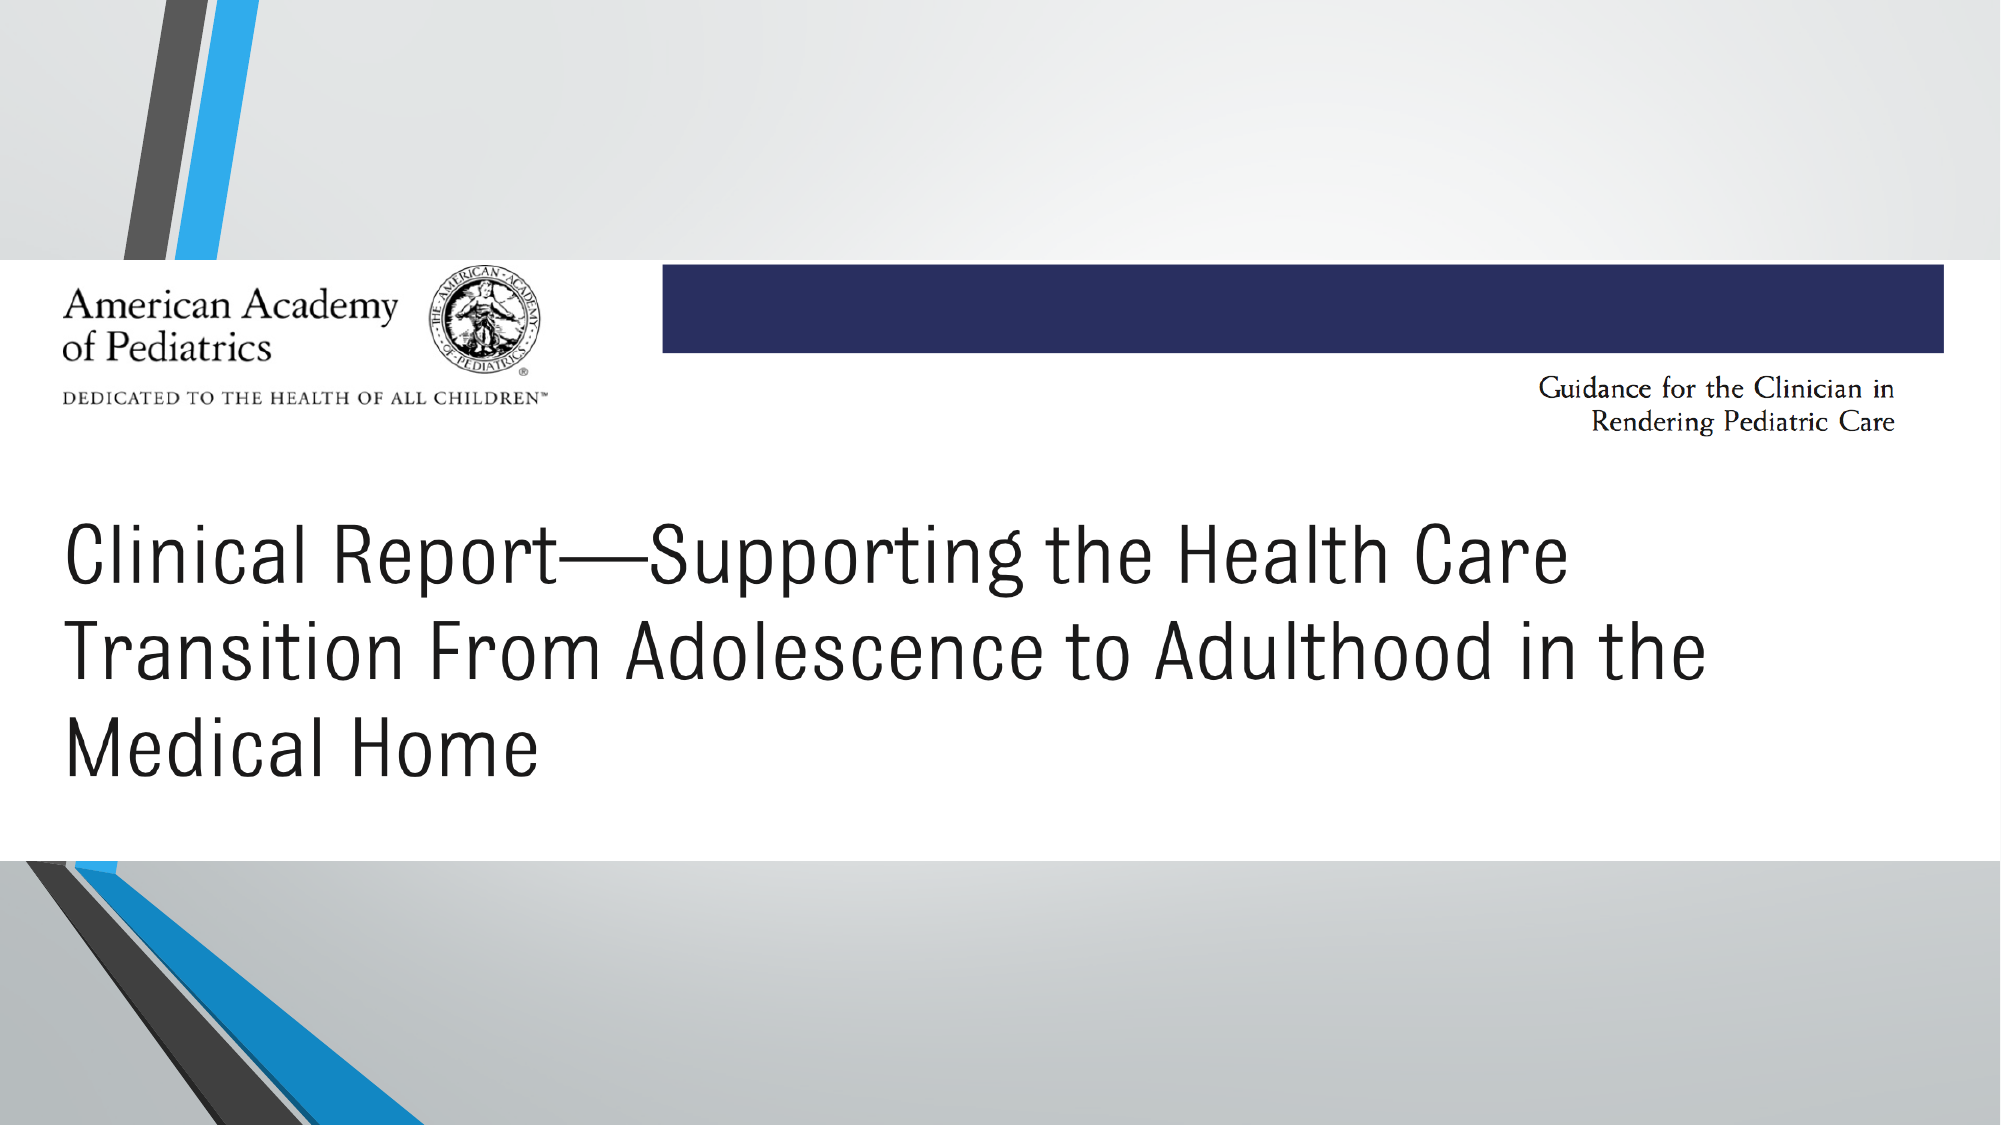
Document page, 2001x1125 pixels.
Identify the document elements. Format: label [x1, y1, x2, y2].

picture [0, 260, 2000, 861]
